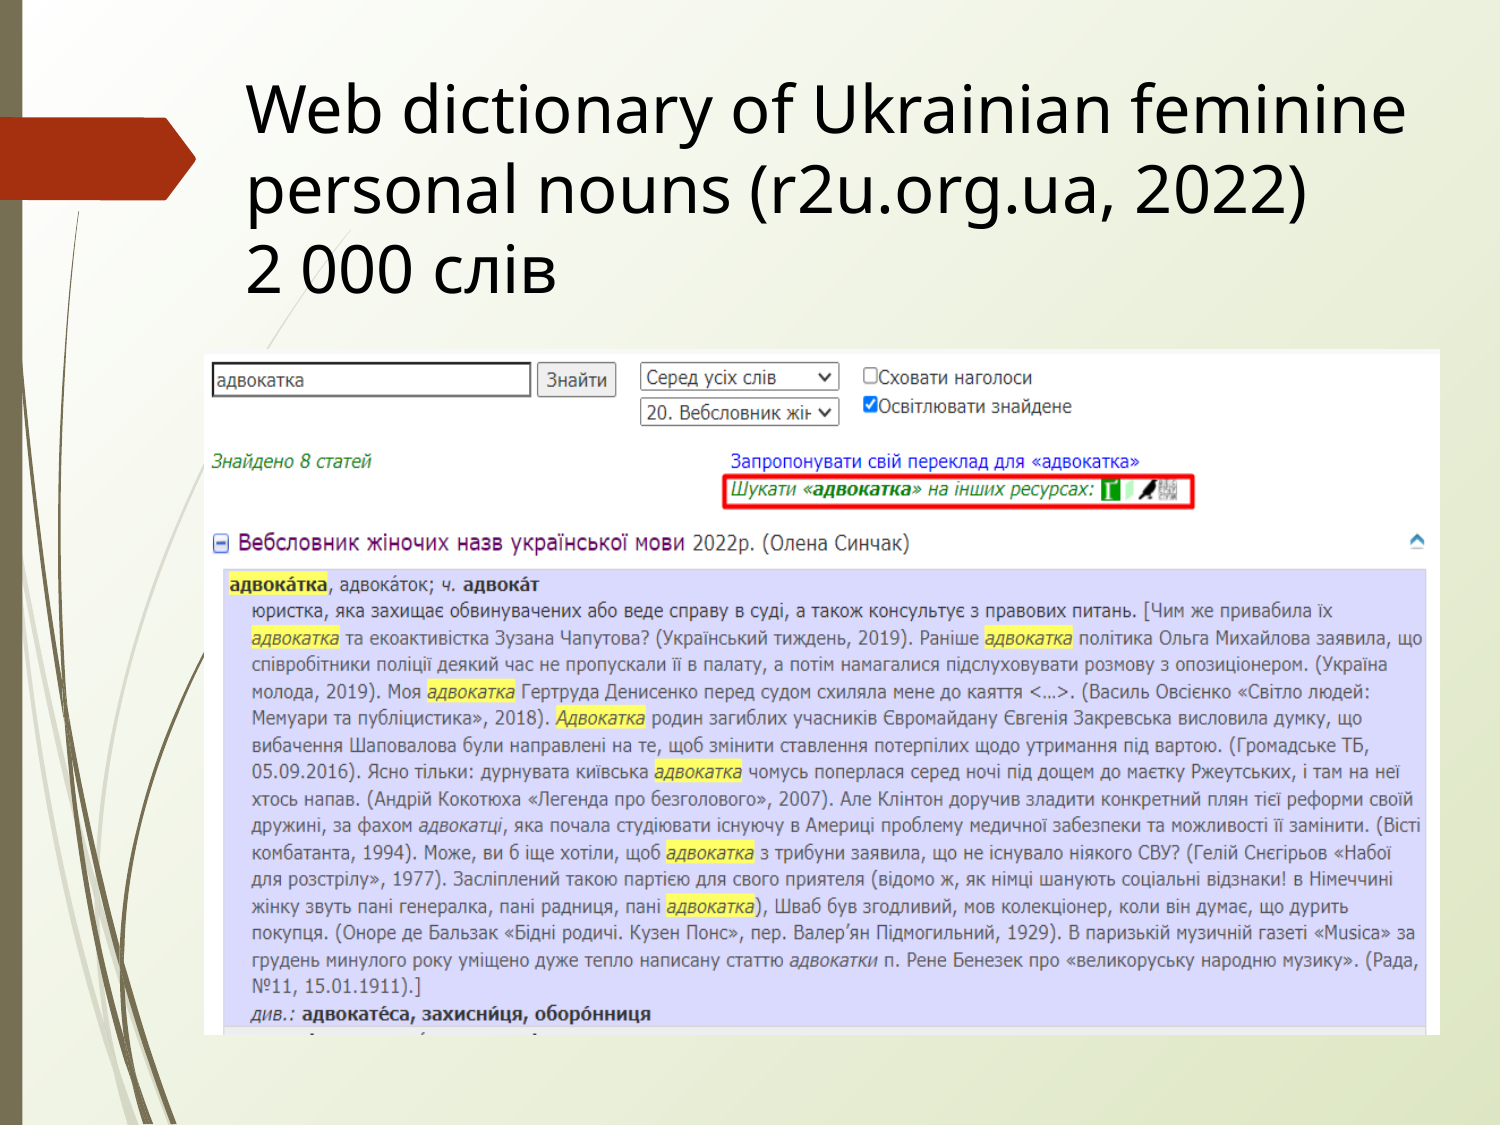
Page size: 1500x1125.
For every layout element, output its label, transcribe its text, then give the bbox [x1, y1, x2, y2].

picture [204, 349, 1440, 1036]
text_box Web dictionary of Ukrainian feminine personal nouns (r2u.org.ua, 2022) 2 000 слів [230, 60, 1465, 315]
